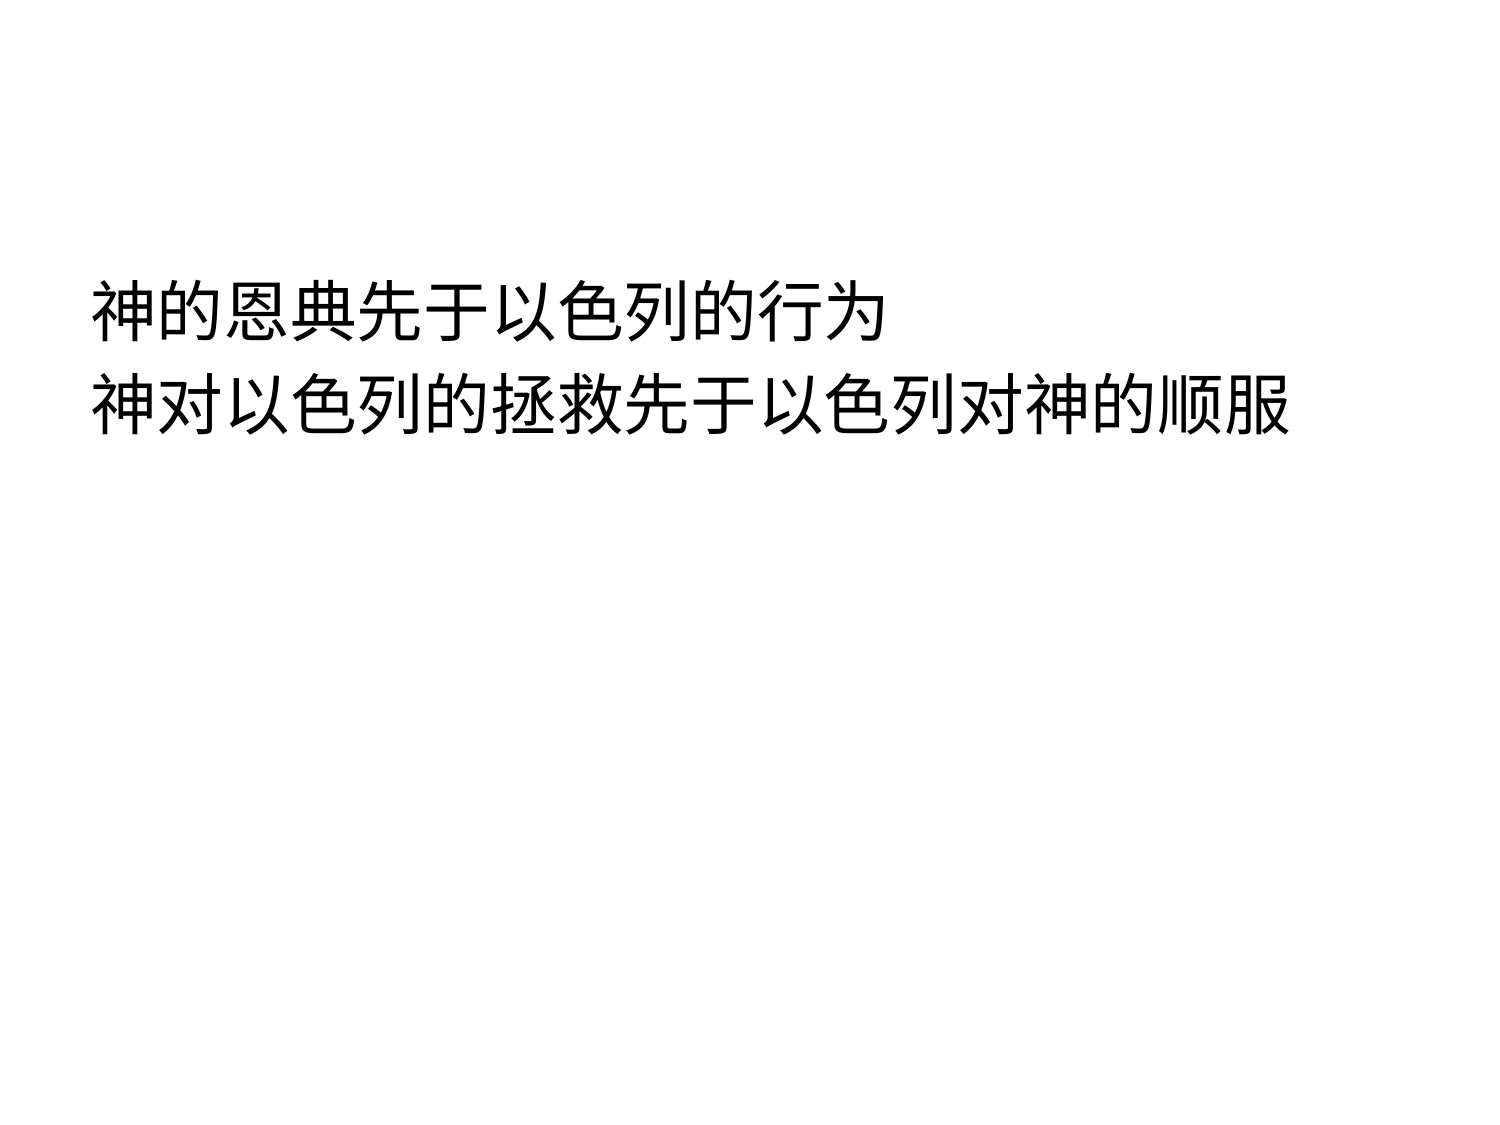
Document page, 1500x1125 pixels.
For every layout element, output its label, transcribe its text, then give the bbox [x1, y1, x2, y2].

list 神的恩典先于以色列的行为 神对以色列的拯救先于以色列对神的顺服 [75, 262, 1425, 1005]
